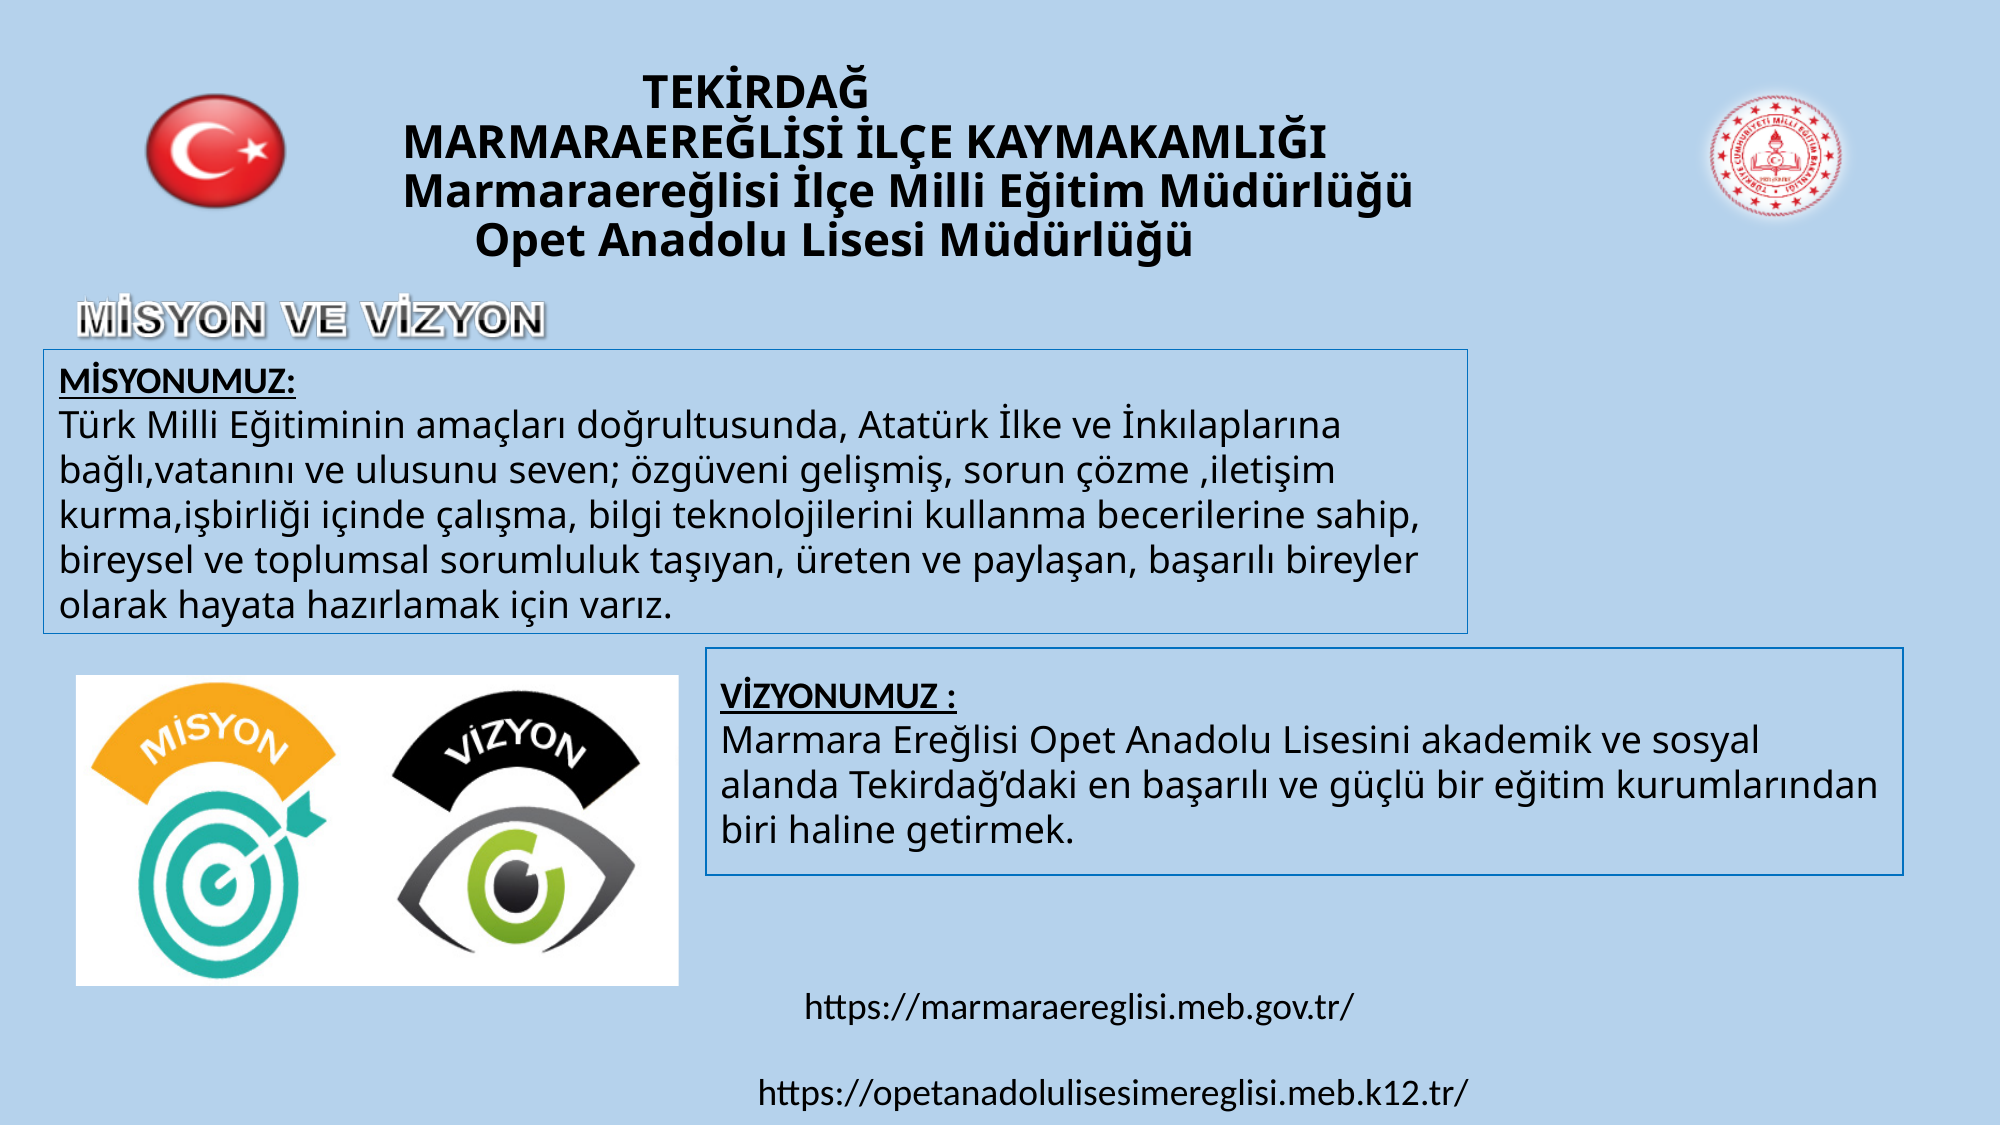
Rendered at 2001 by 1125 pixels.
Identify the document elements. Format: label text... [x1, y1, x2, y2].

text_box https://marmaraereglisi.meb.gov.tr/ [789, 974, 1496, 1035]
title TEKİRDAĞ MARMARAEREĞLİSİ İLÇE KAYMAKAMLIĞI Marmaraereğlisi İlçe Milli Eğitim Müdürlüğü Opet Anadolu Lisesi Müdürlüğü [75, 58, 1863, 278]
text_box [572, 652, 705, 802]
text_box MİSYONUMUZ: Türk Milli Eğitiminin amaçları doğrultusunda, Atatürk İlke ve İnkılaplarına bağlı,vatanını ve ulusunu seven; özgüveni gelişmiş, sorun çözme ,iletişim kurma,işbirliği içinde çalışma, bilgi teknolojilerini kullanma becerilerine sahip, bireysel ve toplumsal sorumluluk taşıyan, üreten ve paylaşan, başarılı bireyler olarak hayata hazırlamak için varız. [43, 349, 1468, 634]
text_box VİZYONUMUZ : Marmara Ereğlisi Opet Anadolu Lisesini akademik ve sosyal alanda Tekirdağ’daki en başarılı ve güçlü bir eğitim kurumlarından biri haline getirmek. [705, 647, 1904, 876]
picture [75, 675, 679, 986]
text_box https://opetanadolulisesimereglisi.meb.k12.tr/ [742, 1060, 1601, 1121]
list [75, 291, 551, 344]
picture [137, 92, 293, 214]
picture [1689, 76, 1863, 236]
